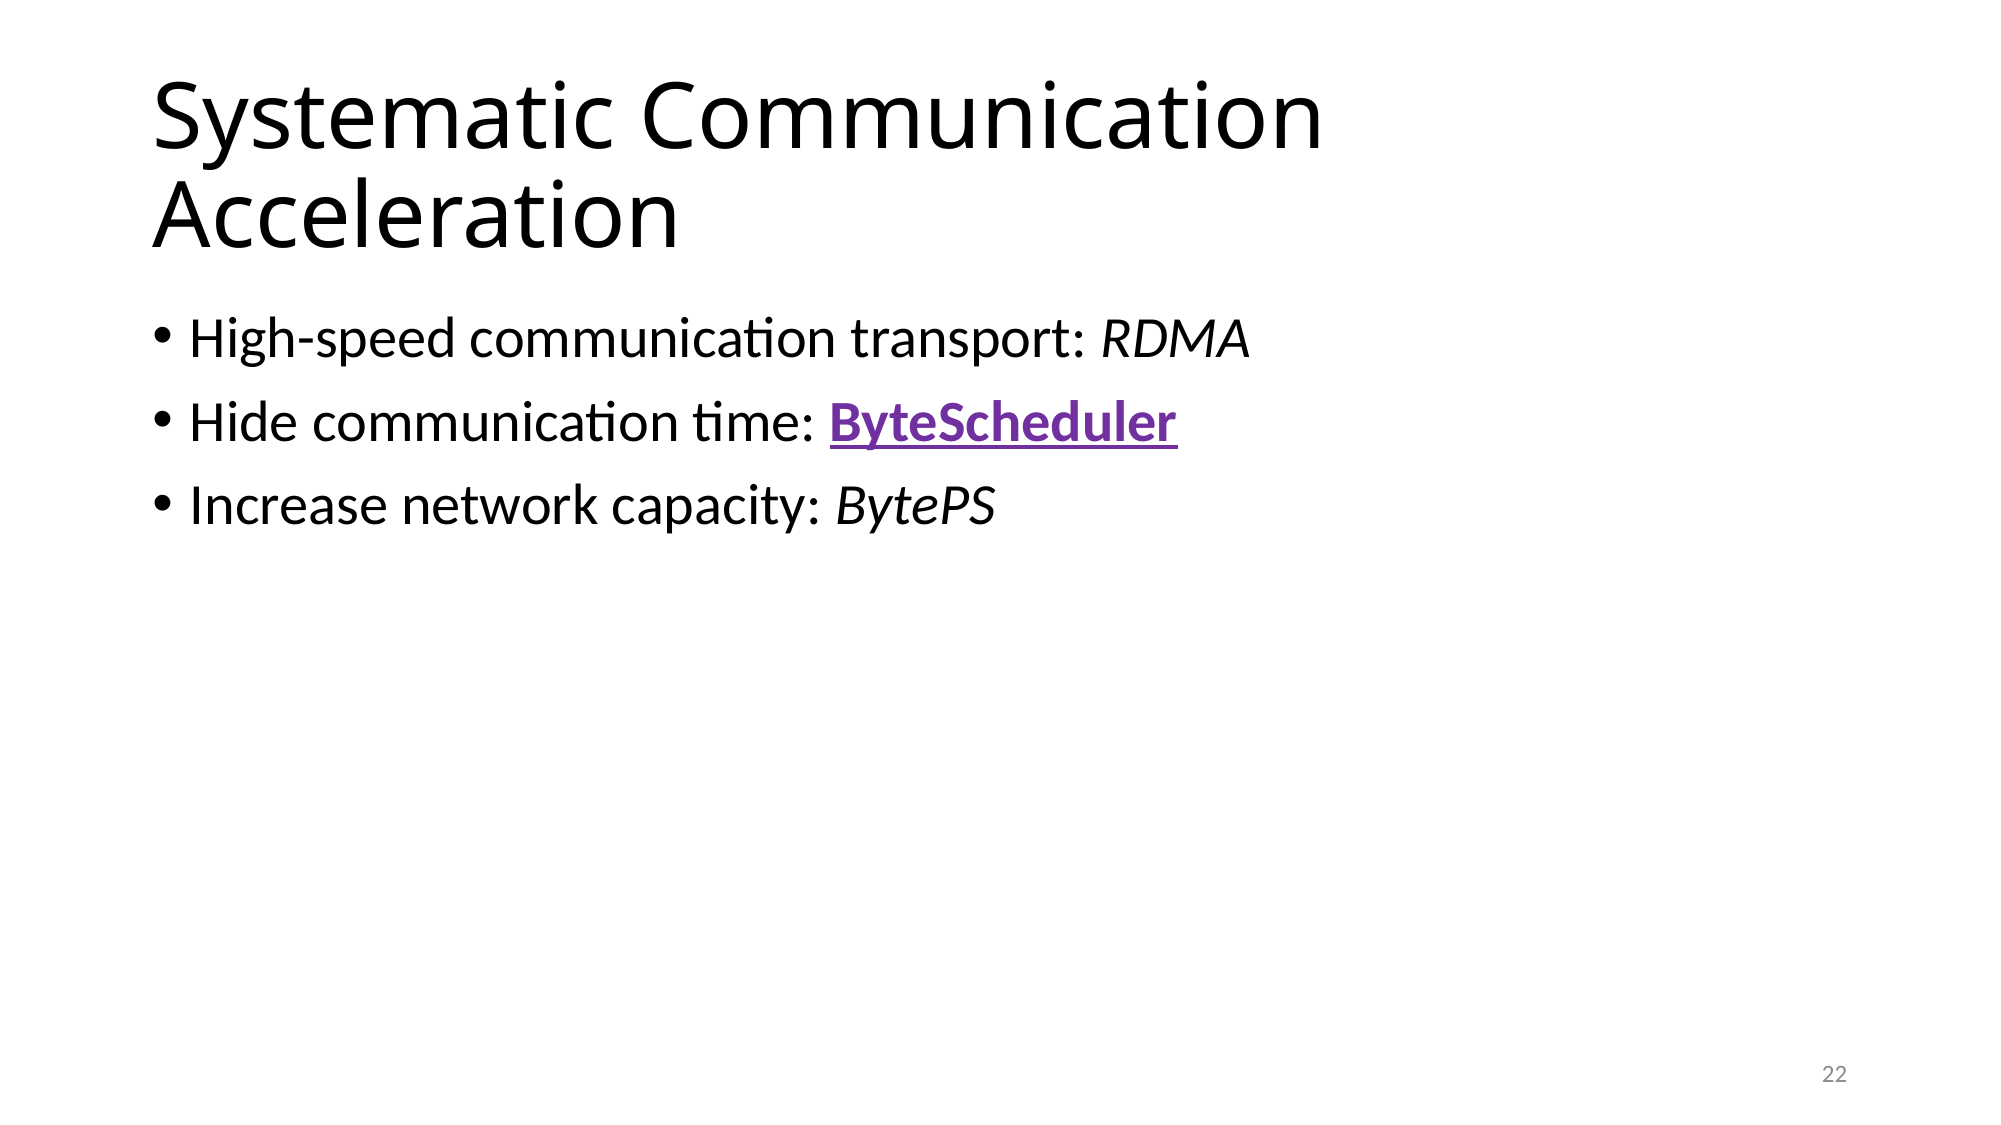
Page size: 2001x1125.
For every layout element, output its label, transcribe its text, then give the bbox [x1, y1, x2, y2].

list High-speed communication transport: RDMA Hide communication time: ByteScheduler Increase network capacity: BytePS [137, 299, 1863, 966]
title Systematic Communication Acceleration [137, 59, 1863, 278]
slide_number 22 [1412, 1042, 1863, 1103]
